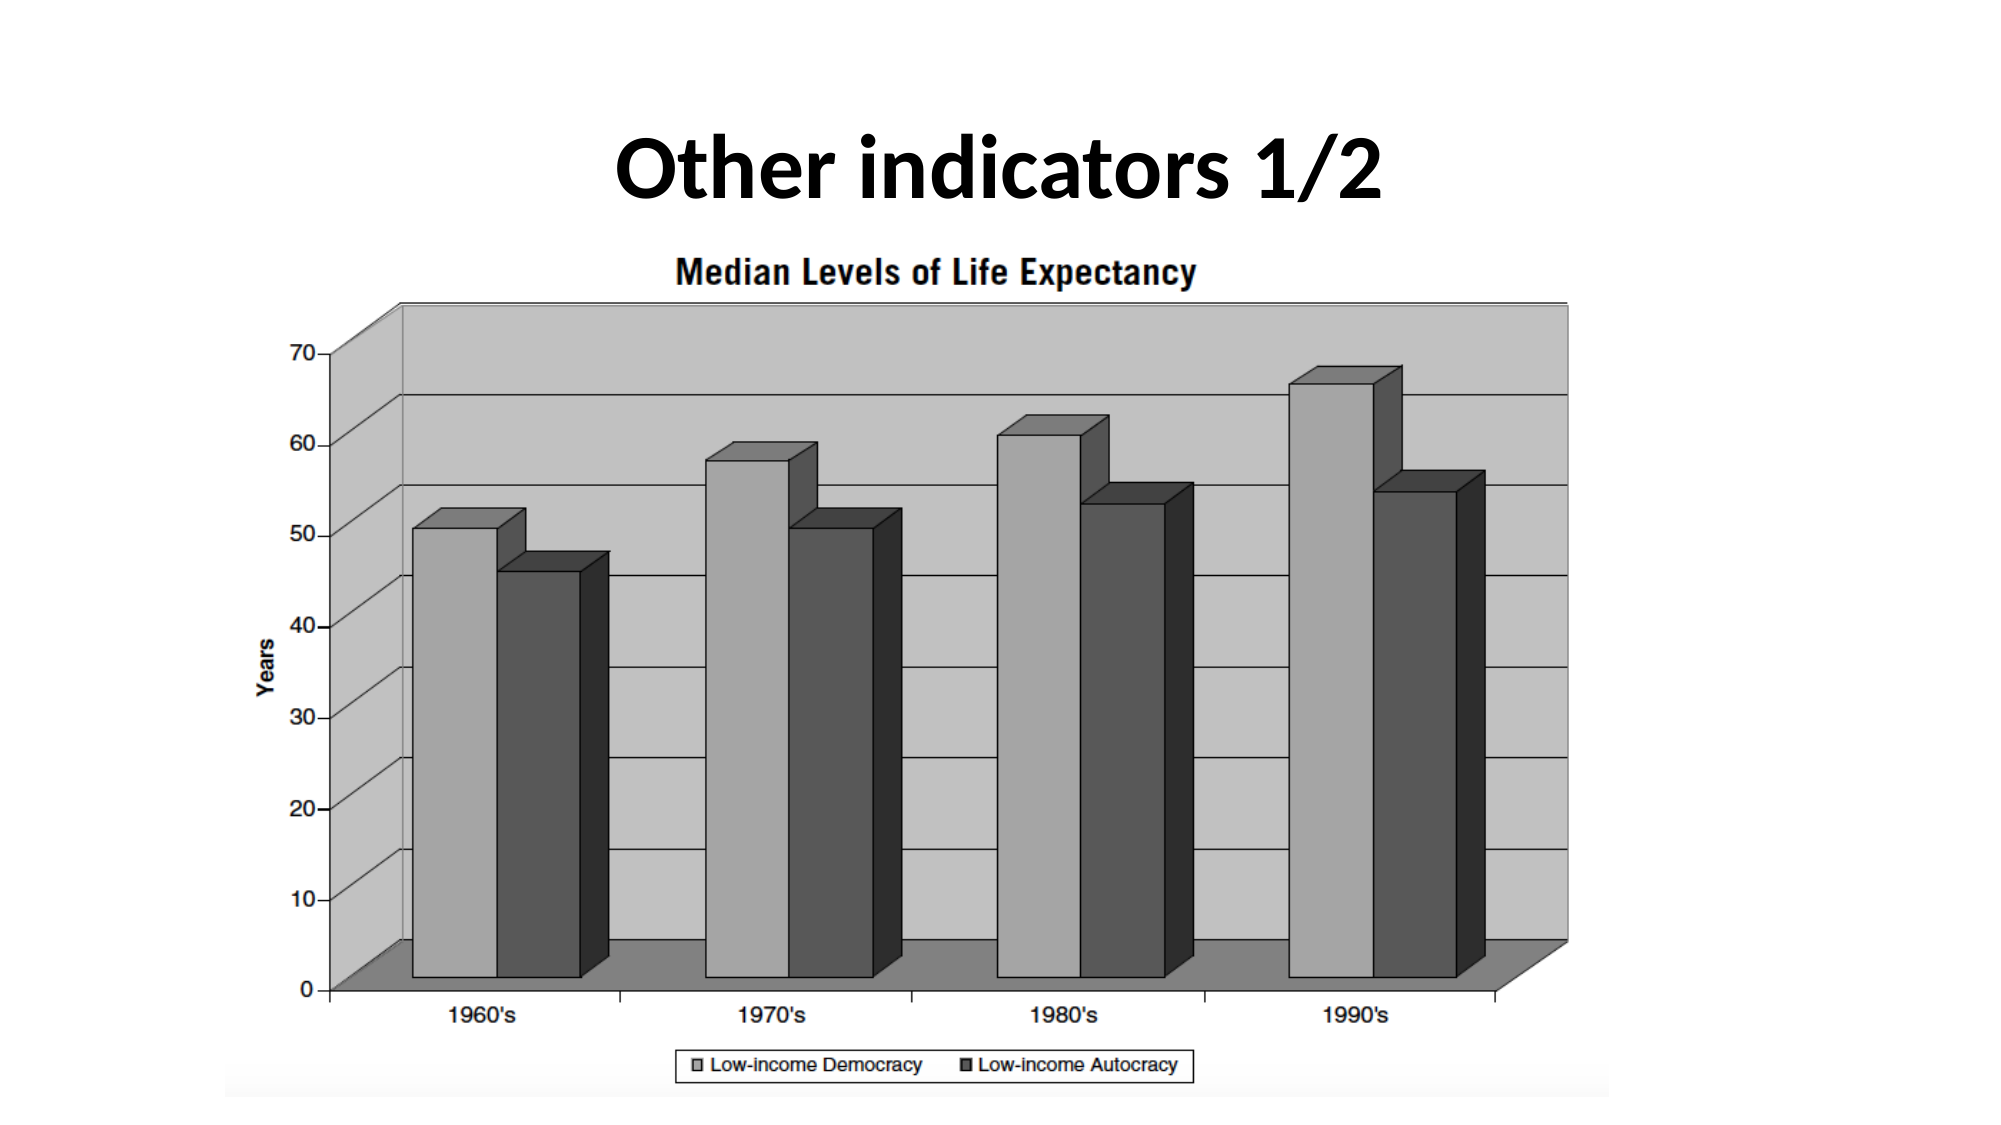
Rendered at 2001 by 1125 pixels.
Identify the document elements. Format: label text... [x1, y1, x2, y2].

title Other indicators 1/2 [137, 59, 1863, 278]
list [225, 227, 1609, 1097]
